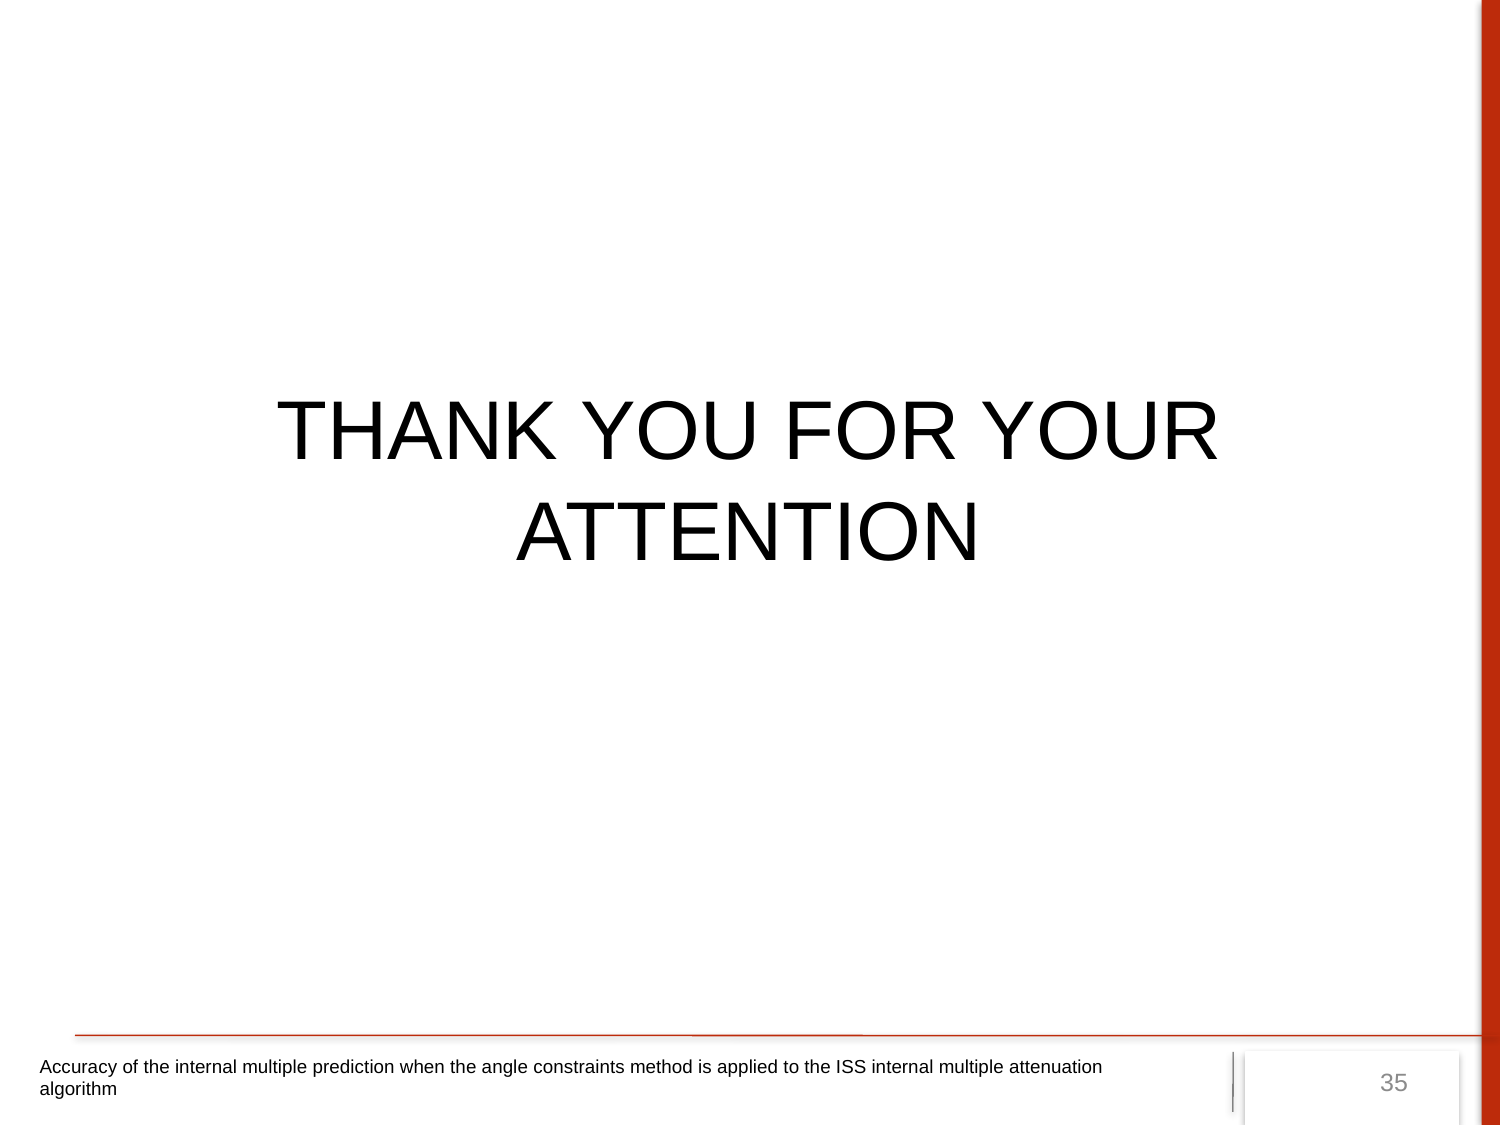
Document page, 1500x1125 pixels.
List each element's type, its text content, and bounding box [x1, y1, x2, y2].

list THANK YOU FOR YOUR ATTENTION [75, 231, 1424, 1012]
slide_number 35 [1304, 1051, 1424, 1112]
footer Accuracy of the internal multiple prediction when the angle constraints method is applied to the ISS internal multiple attenuation algorithm [39, 1046, 1199, 1107]
